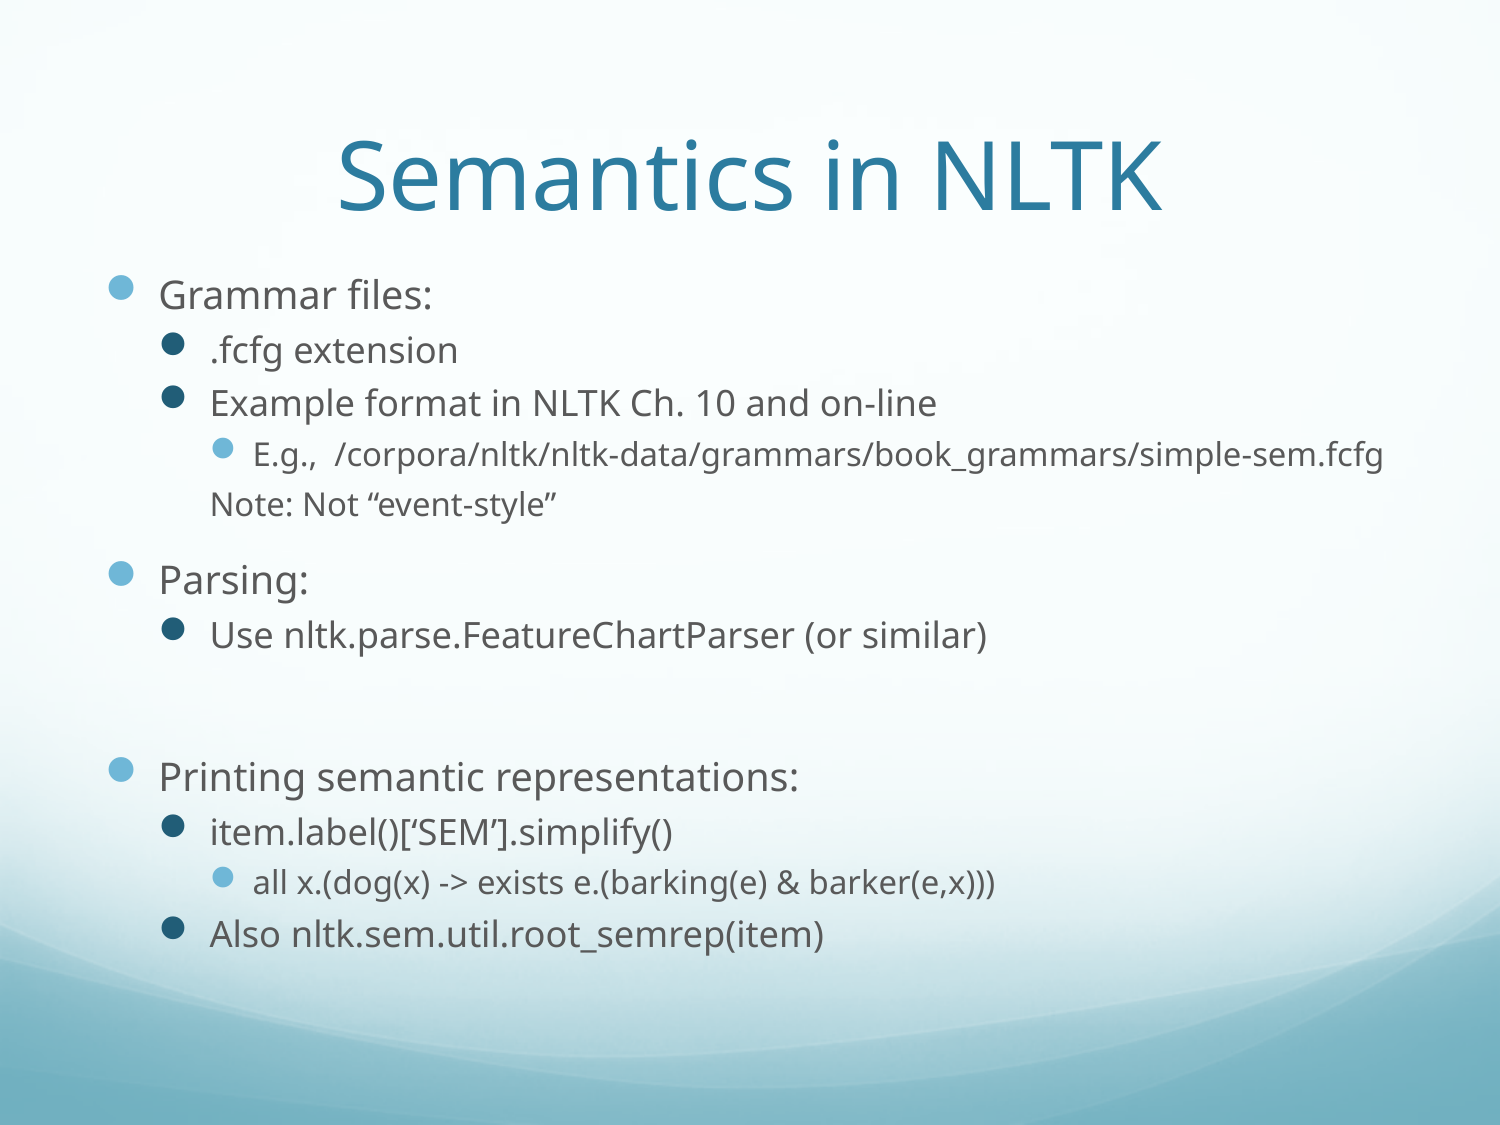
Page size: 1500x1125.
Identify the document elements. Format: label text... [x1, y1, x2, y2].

title Semantics in NLTK [90, 17, 1410, 237]
list Grammar files: .fcfg extension Example format in NLTK Ch. 10 and on-line E.g., /corpora/nltk/nltk-data/grammars/book_grammars/simple-sem.fcfg Note: Not “event-style” Parsing: Use nltk.parse.FeatureChartParser (or similar) Printing semantic representations: item.label()[‘SEM’].simplify() all x.(dog(x) -> exists e.(barking(e) & barker(e,x))) Also nltk.sem.util.root_semrep(item) [90, 262, 1410, 975]
